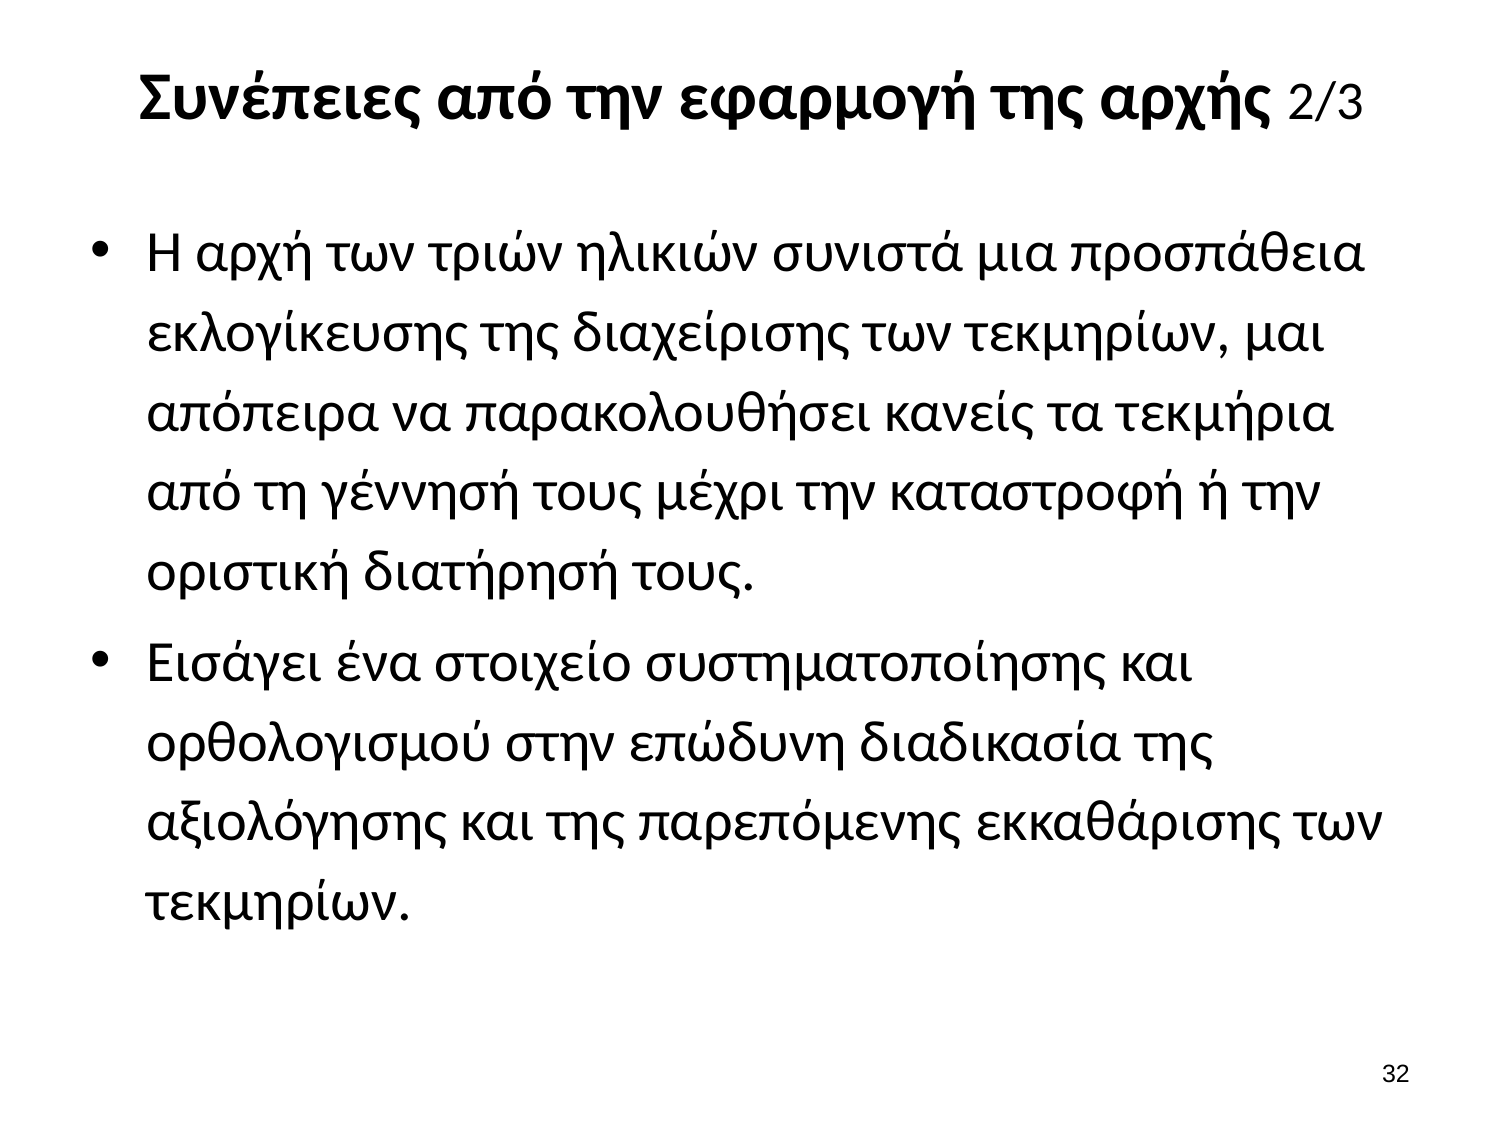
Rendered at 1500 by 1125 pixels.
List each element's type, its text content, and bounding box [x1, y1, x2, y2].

title Συνέπειες από την εφαρμογή της αρχής 2/3 [76, 19, 1427, 169]
list Η αρχή των τριών ηλικιών συνιστά μια προσπάθεια εκλογίκευσης της διαχείρισης των τεκμηρίων, μαι απόπειρα να παρακολουθήσει κανείς τα τεκμήρια από τη γέννησή τους μέχρι την καταστροφή ή την οριστική διατήρησή τους. Εισάγει ένα στοιχείο συστηματοποίησης και ορθολογισμού στην επώδυνη διαδικασία της αξιολόγησης και της παρεπόμενης εκκαθάρισης των τεκμηρίων. [75, 196, 1425, 1024]
slide_number 31 [1074, 1042, 1425, 1103]
